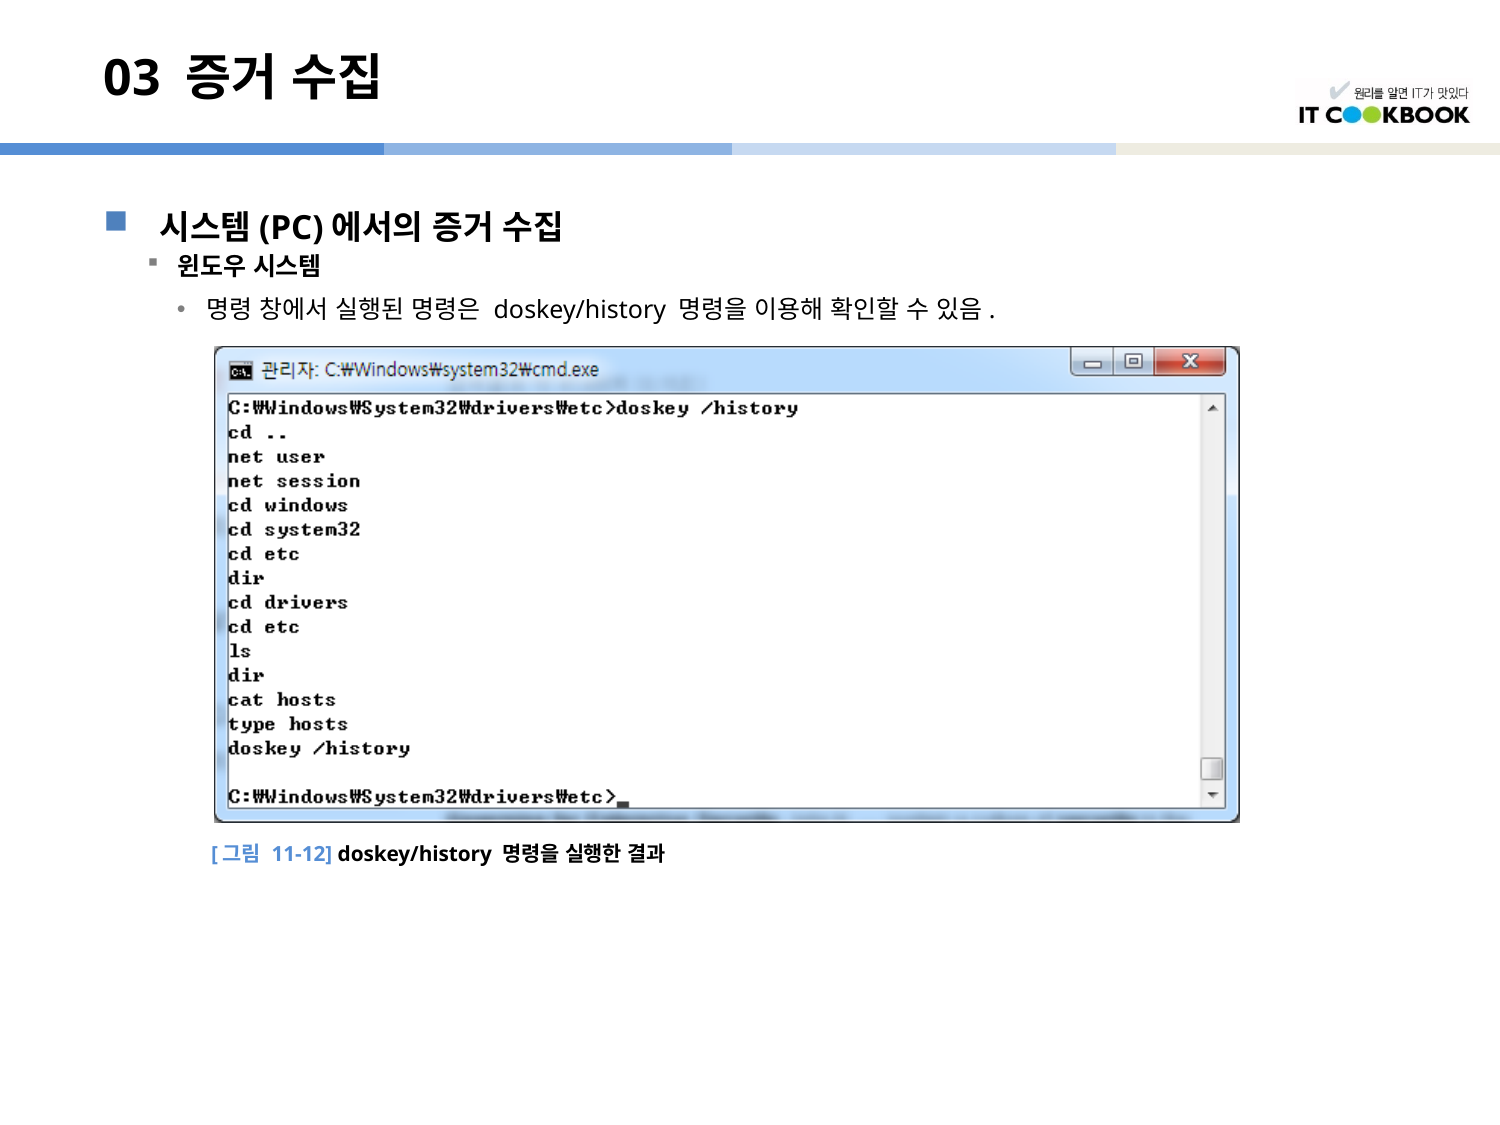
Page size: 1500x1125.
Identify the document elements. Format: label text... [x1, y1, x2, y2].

picture [1295, 78, 1473, 125]
title 03 증거 수집 [88, 30, 1330, 121]
list 시스템(PC)에서의 증거 수집 윈도우 시스템 명령 창에서 실행된 명령은 doskey/history 명령을 이용해 확인할 수 있음. [88, 178, 1436, 1065]
text_box [그림 11-12] doskey/history 명령을 실행한 결과 [196, 829, 510, 877]
picture [213, 346, 1240, 823]
